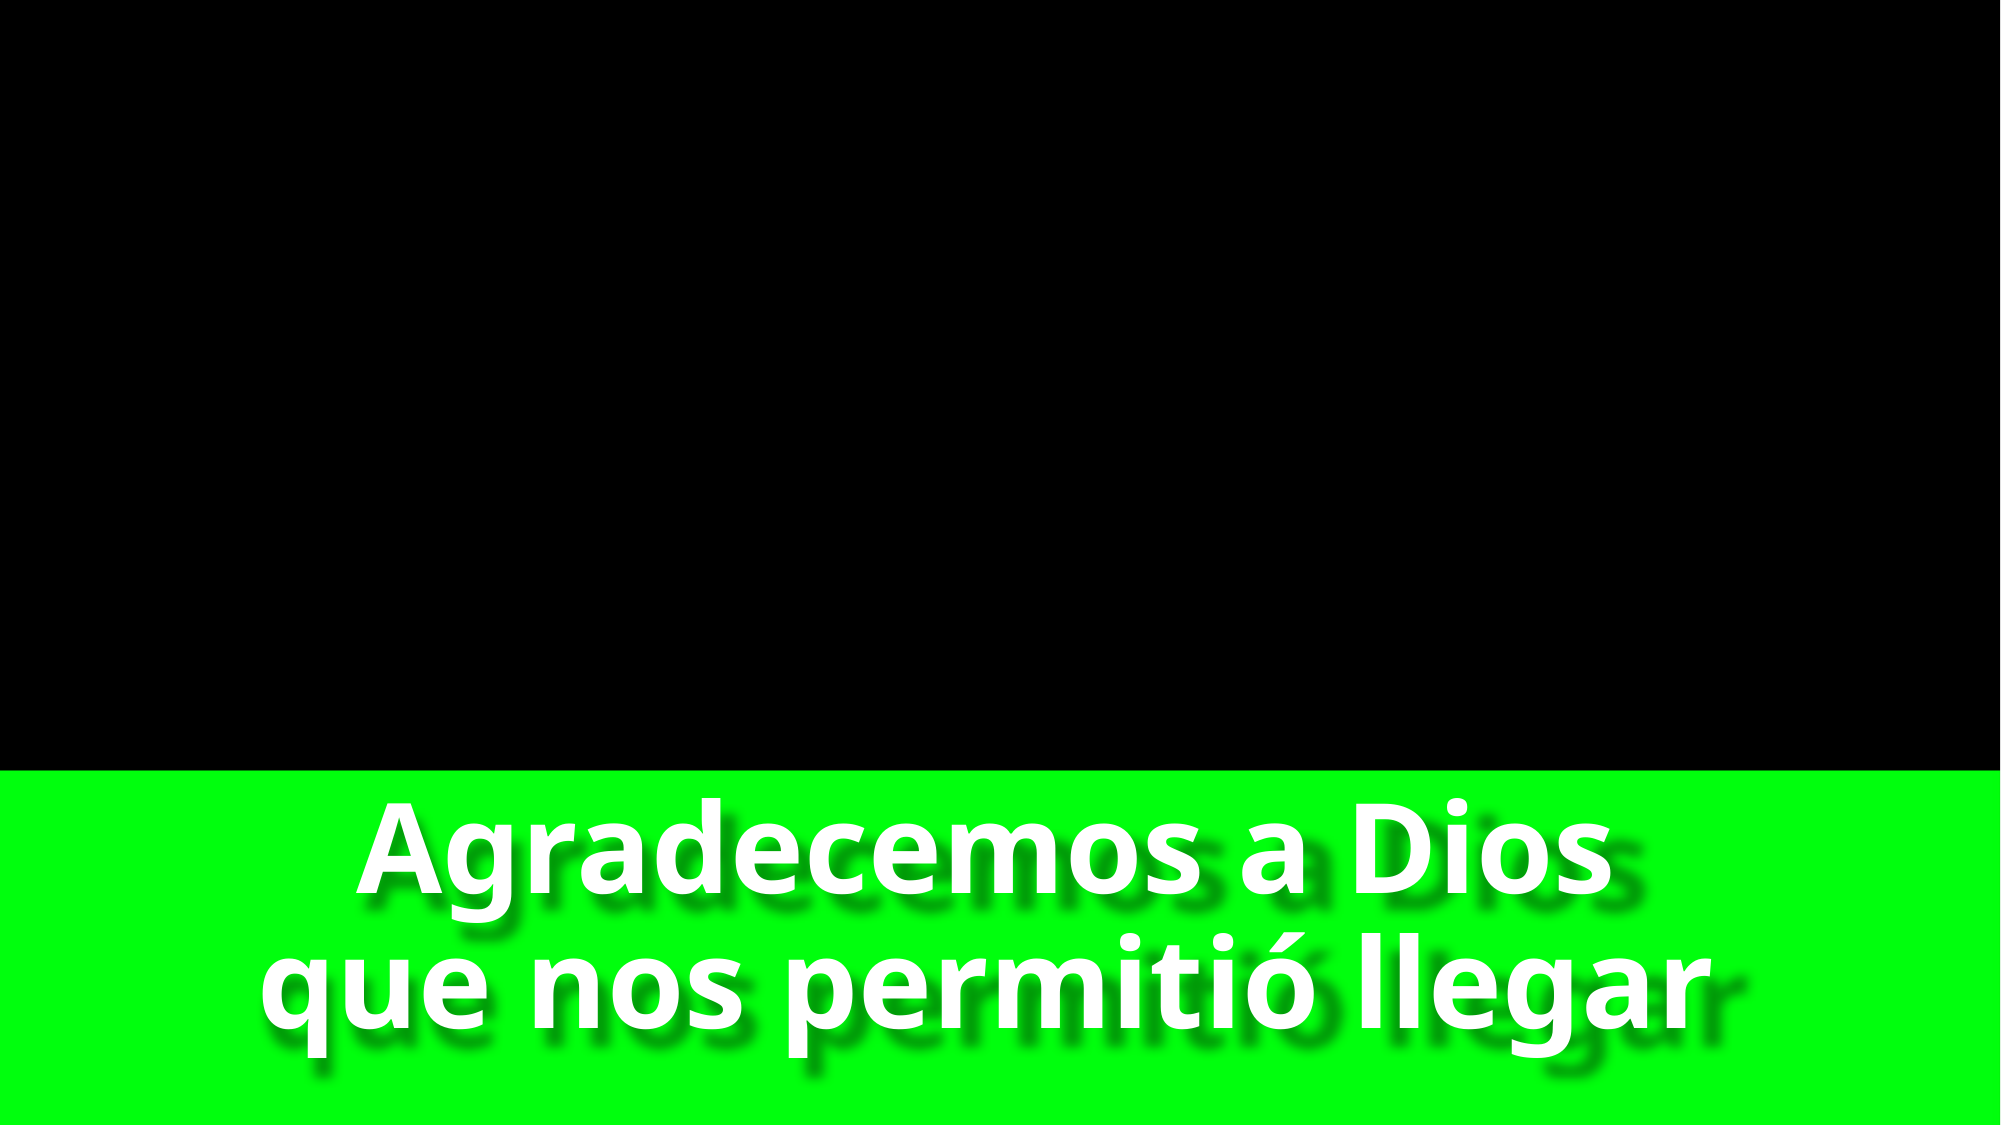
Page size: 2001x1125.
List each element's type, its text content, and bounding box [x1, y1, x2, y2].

picture [0, 0, 2001, 1125]
title Agradecemos a Dios que nos permitió llegar [52, 811, 1921, 1029]
